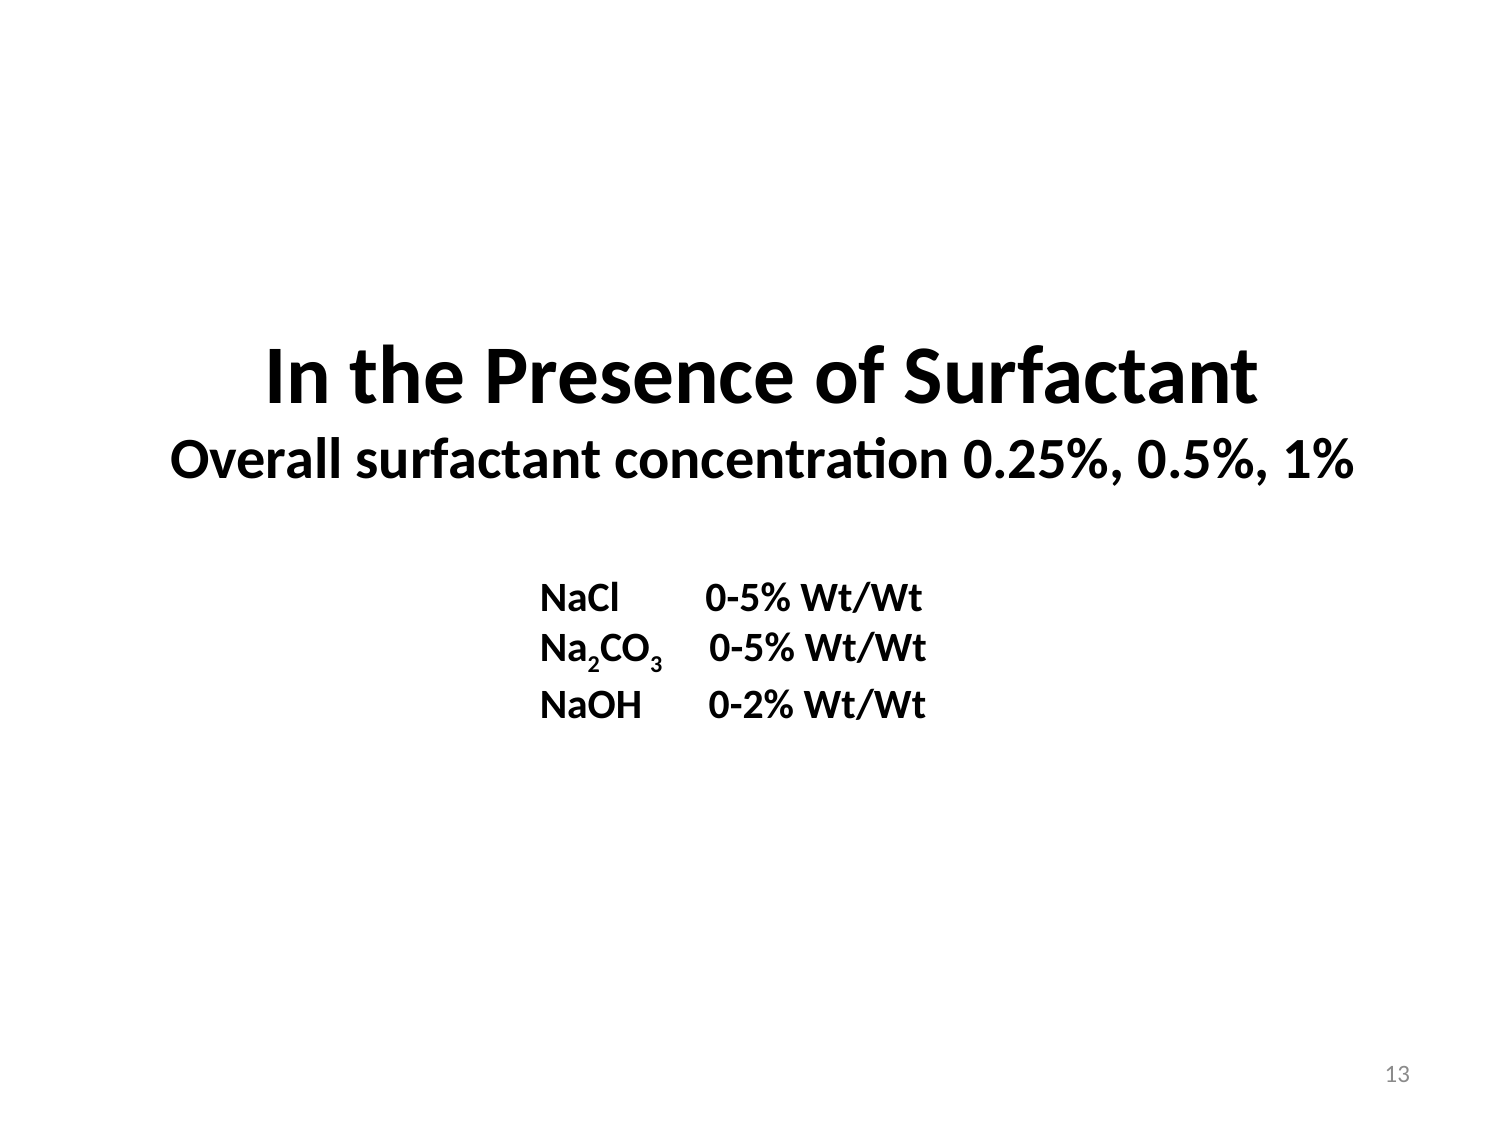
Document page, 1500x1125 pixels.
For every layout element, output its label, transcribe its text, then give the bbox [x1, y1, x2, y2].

text_box In the Presence of Surfactant Overall surfactant concentration 0.25%, 0.5%, 1% [137, 312, 1388, 568]
slide_number 13 [1074, 1042, 1425, 1103]
text_box NaCl 0-5% Wt/Wt Na2CO3 0-5% Wt/Wt NaOH 0-2% Wt/Wt [524, 562, 988, 735]
